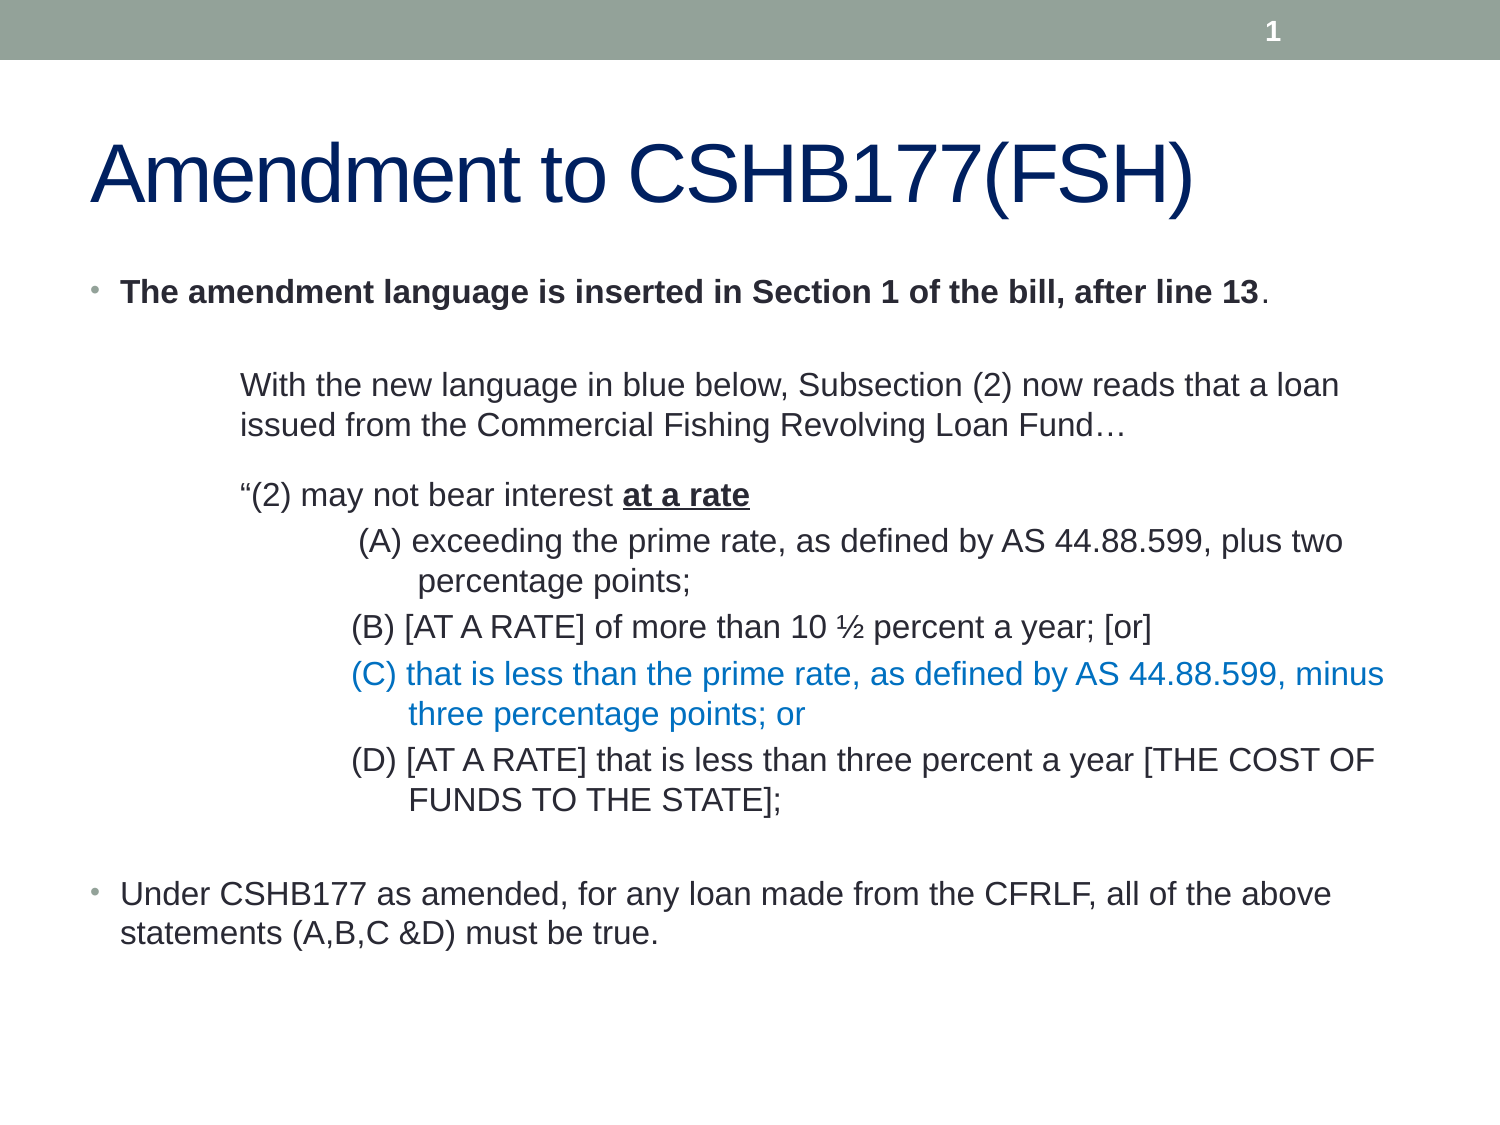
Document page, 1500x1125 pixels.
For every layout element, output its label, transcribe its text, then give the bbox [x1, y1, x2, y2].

slide_number 1 [1250, 3, 1425, 57]
list The amendment language is inserted in Section 1 of the bill, after line 13. With the new language in blue below, Subsection (2) now reads that a loan issued from the Commercial Fishing Revolving Loan Fund… “(2) may not bear interest at a rate (A) exceeding the prime rate, as defined by AS 44.88.599, plus two percentage points; (B) [AT A RATE] of more than 10 ½ percent a year; [or] (C) that is less than the prime rate, as defined by AS 44.88.599, minus three percentage points; or (D) [AT A RATE] that is less than three percent a year [THE COST OF FUNDS TO THE STATE]; Under CSHB177 as amended, for any loan made from the CFRLF, all of the above statements (A,B,C &D) must be true. [75, 262, 1425, 1063]
title Amendment to CSHB177(FSH) [75, 87, 1425, 250]
